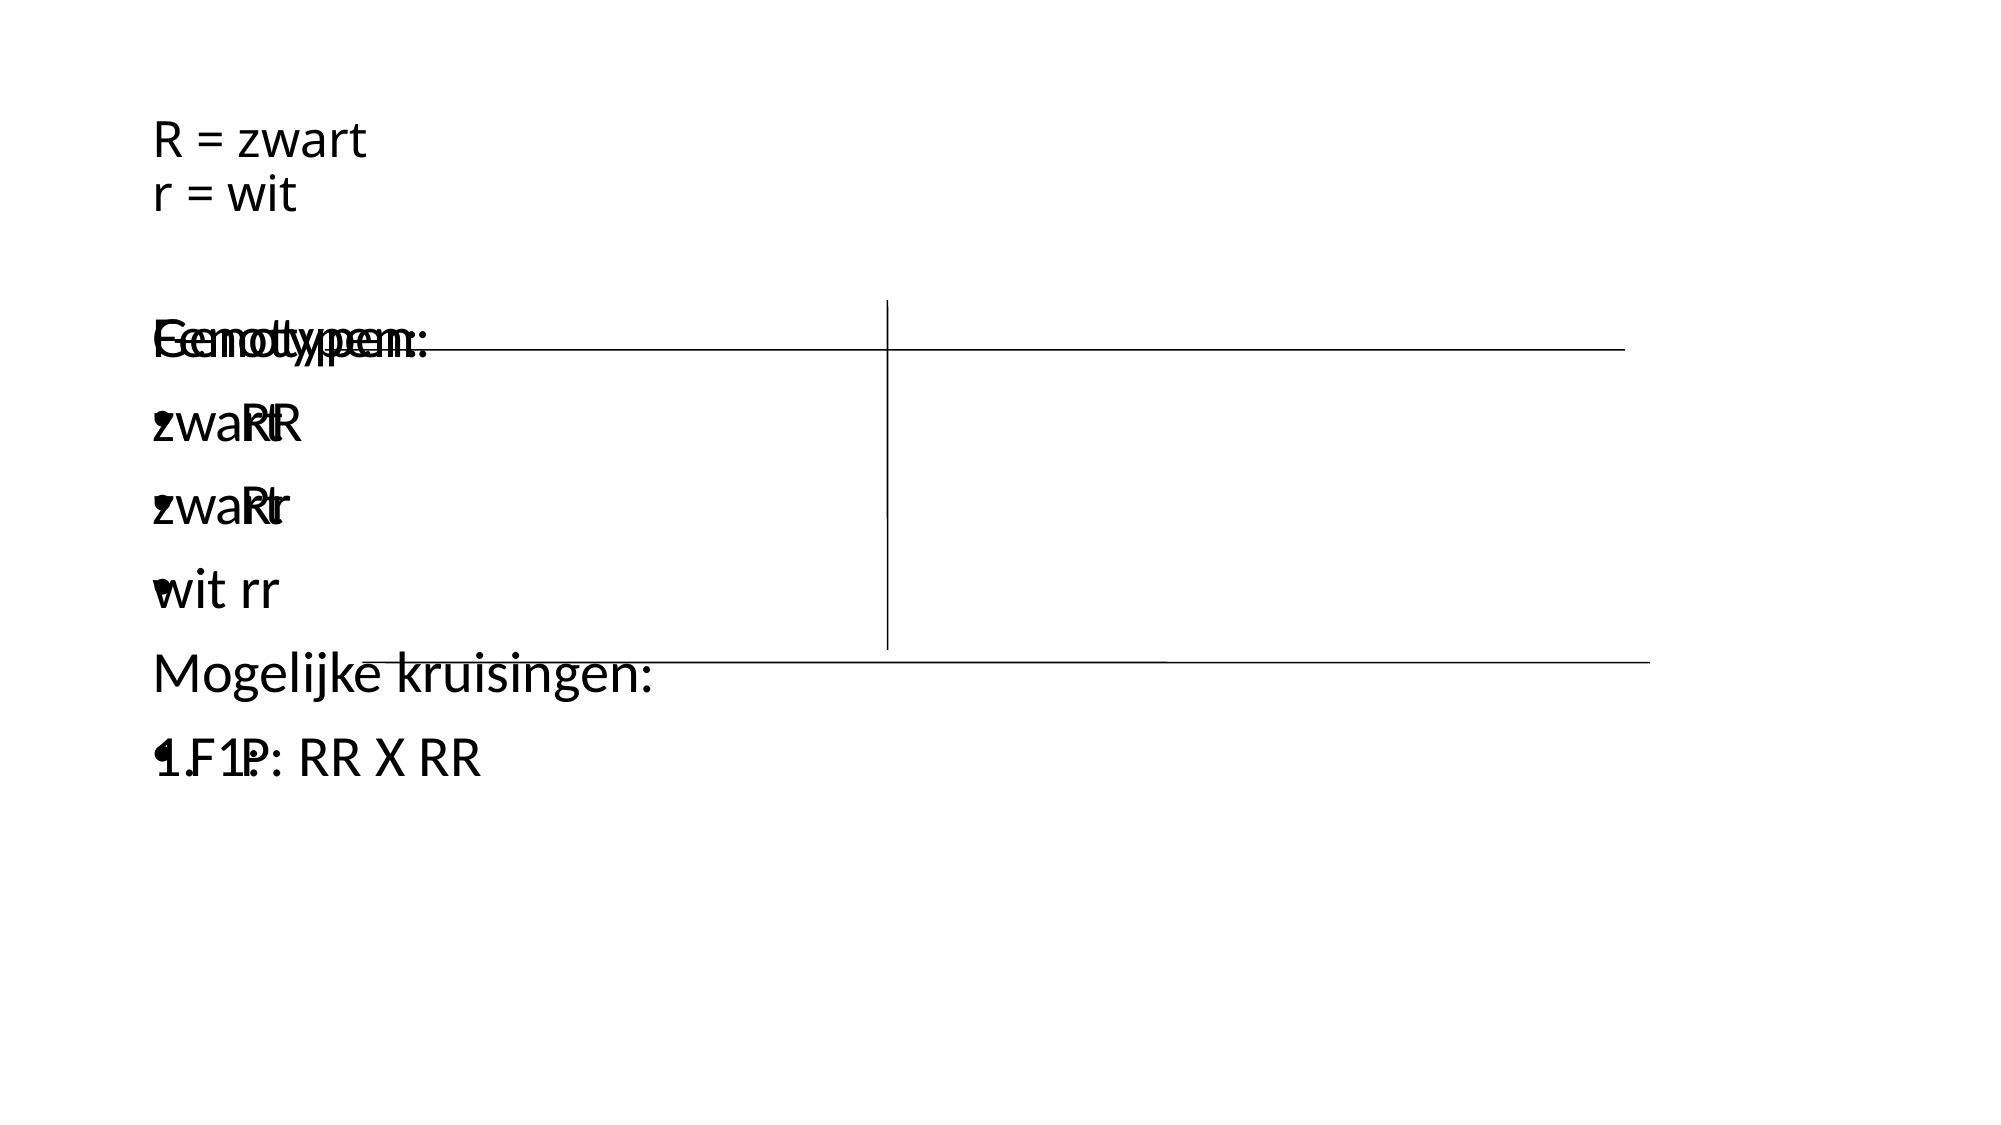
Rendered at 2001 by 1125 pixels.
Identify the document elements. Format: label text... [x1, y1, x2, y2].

title R = zwart r = wit [137, 59, 1863, 278]
list Fenotypen: zwart zwart wit F1: [137, 299, 1863, 1014]
